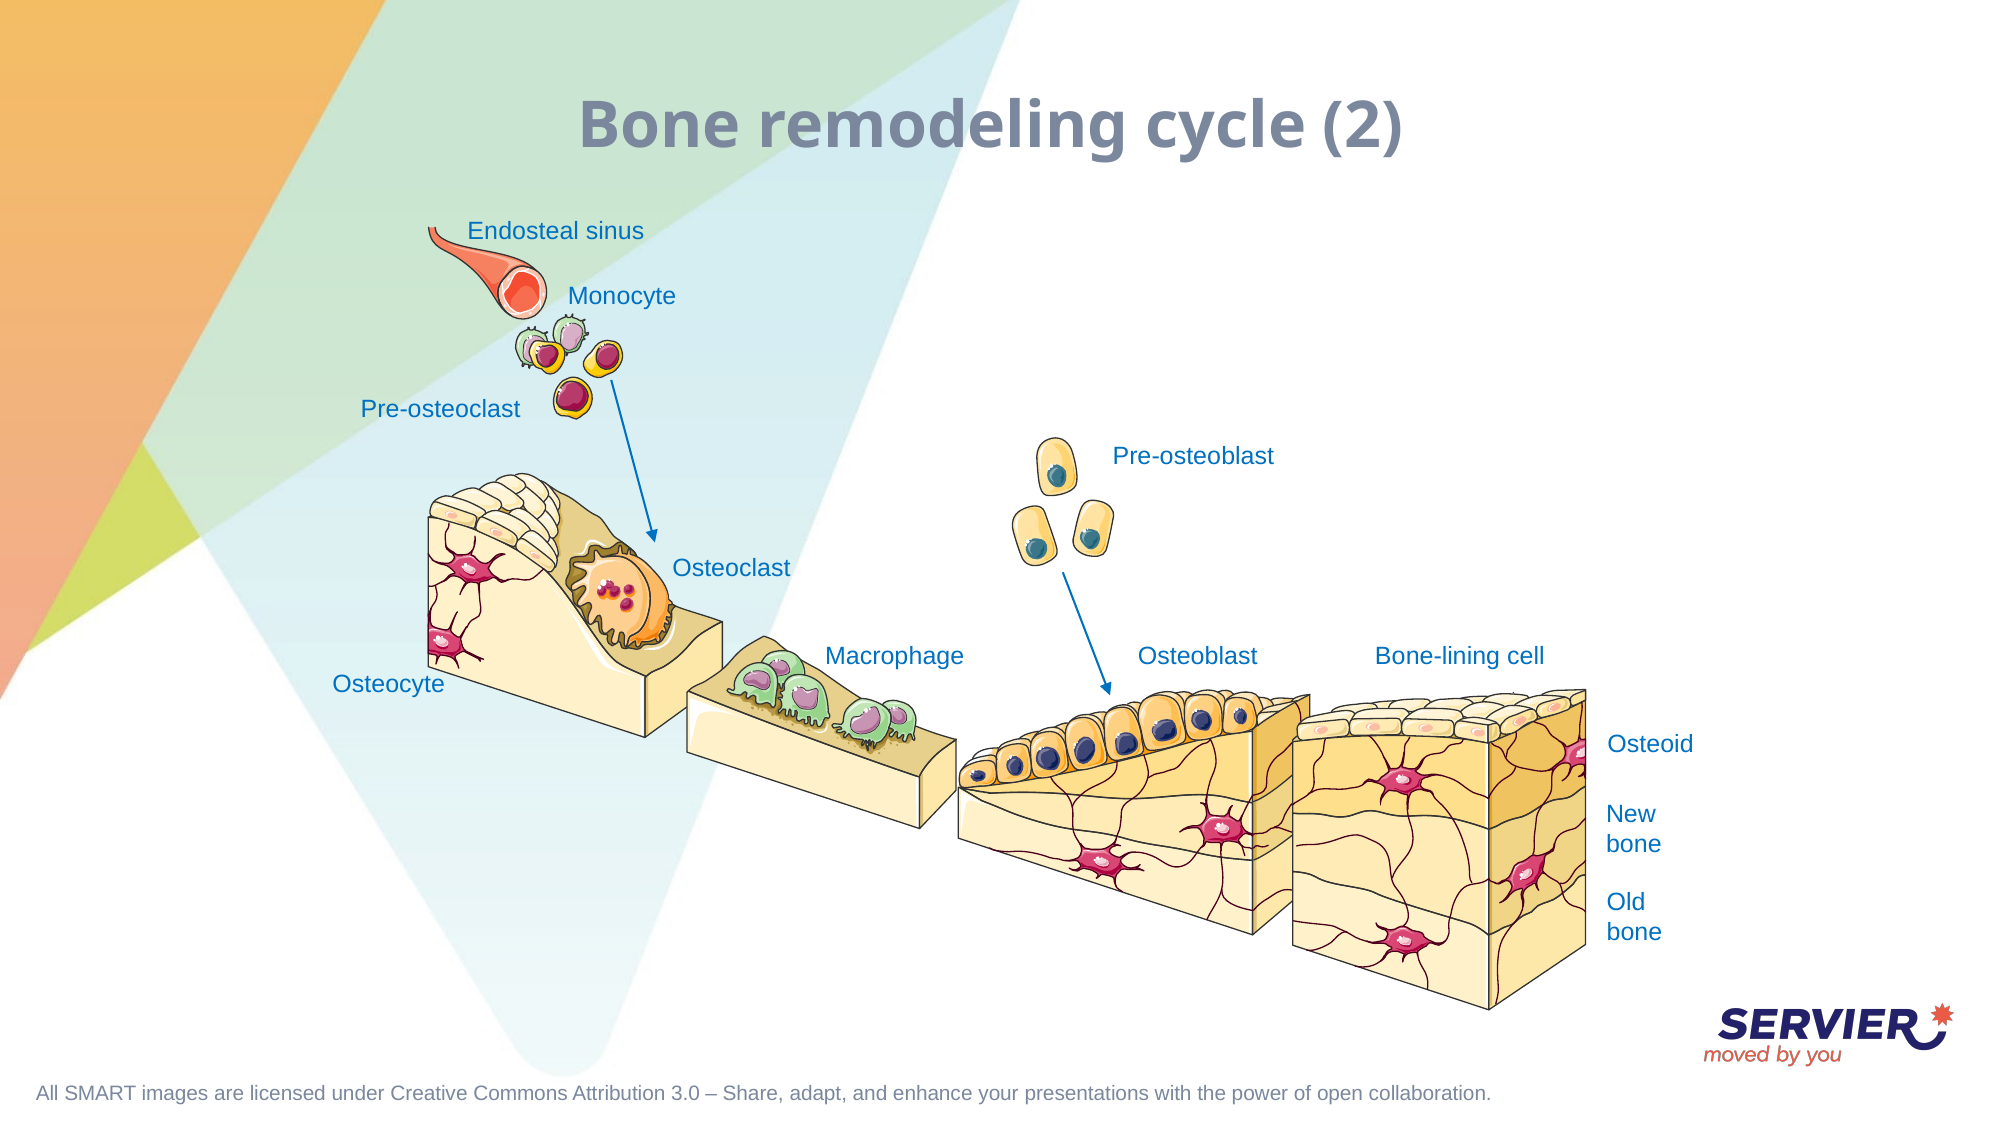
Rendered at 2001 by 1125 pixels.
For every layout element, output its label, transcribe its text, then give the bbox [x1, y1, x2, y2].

text_box Endosteal sinus [452, 207, 660, 252]
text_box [428, 227, 547, 320]
text_box New bone [1593, 790, 1677, 866]
text_box [1062, 572, 1112, 687]
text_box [1071, 498, 1115, 558]
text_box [1035, 435, 1082, 498]
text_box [515, 327, 547, 369]
text_box Osteoblast [1123, 632, 1273, 677]
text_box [569, 544, 674, 649]
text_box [1009, 503, 1060, 568]
text_box Bone-lining cell [1360, 632, 1560, 677]
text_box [1292, 689, 1588, 1011]
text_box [552, 376, 597, 420]
text_box Osteoclast [727, 544, 806, 590]
text_box Macrophage [810, 632, 980, 677]
picture [0, 0, 2001, 1125]
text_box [552, 313, 590, 342]
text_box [577, 338, 624, 381]
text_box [958, 688, 1291, 936]
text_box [686, 635, 957, 829]
title Bone remodeling cycle (2) [54, 12, 1926, 232]
text_box Monocyte [553, 272, 692, 318]
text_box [427, 472, 723, 738]
text_box Osteoid [1593, 720, 1709, 765]
text_box Old bone [1593, 878, 1678, 953]
text_box Pre-osteoclast [345, 384, 536, 430]
text_box Pre-osteoblast [1098, 432, 1290, 477]
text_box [527, 338, 567, 379]
text_box Osteocyte [317, 660, 422, 706]
